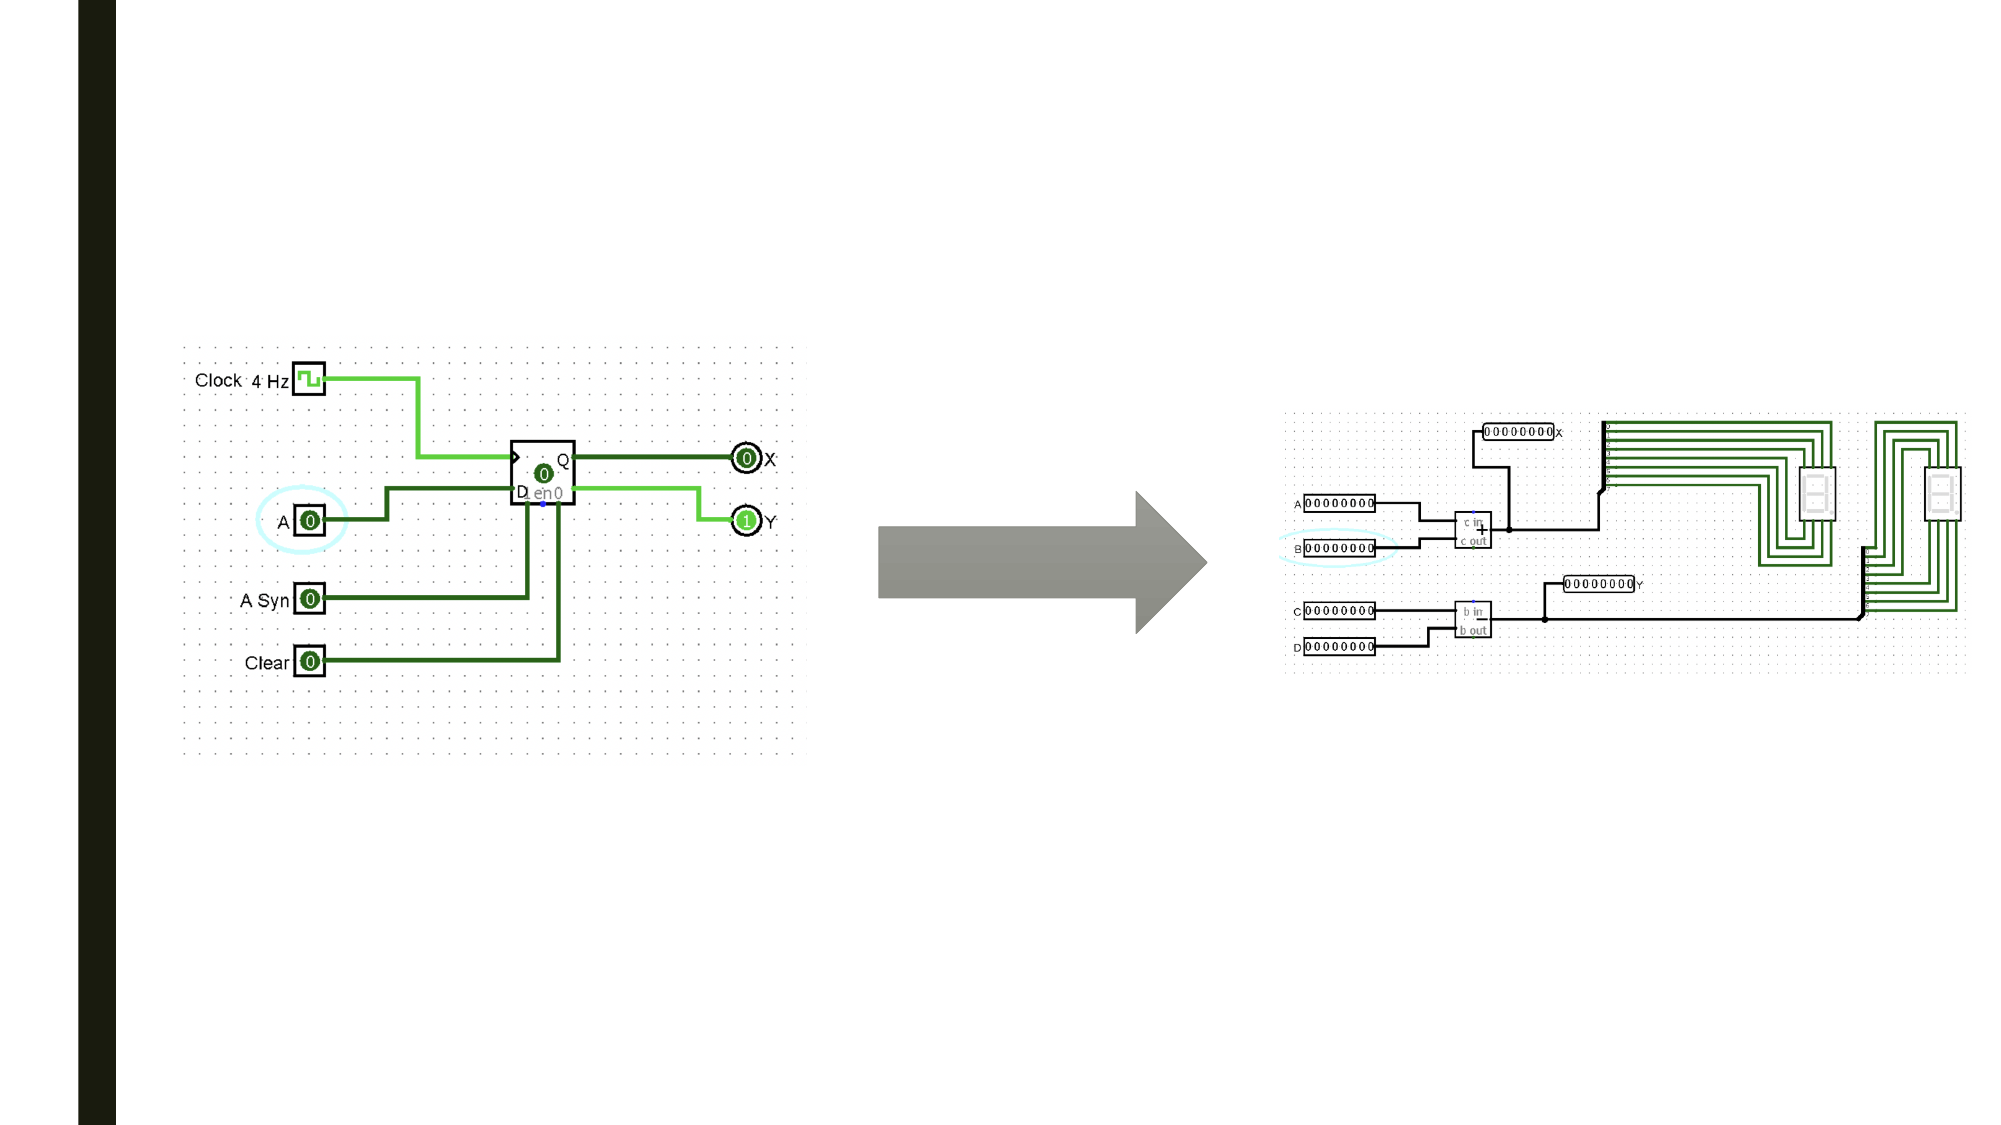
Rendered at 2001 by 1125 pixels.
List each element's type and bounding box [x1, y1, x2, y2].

picture [182, 335, 808, 766]
text_box [878, 490, 1208, 634]
picture [1279, 408, 1972, 674]
